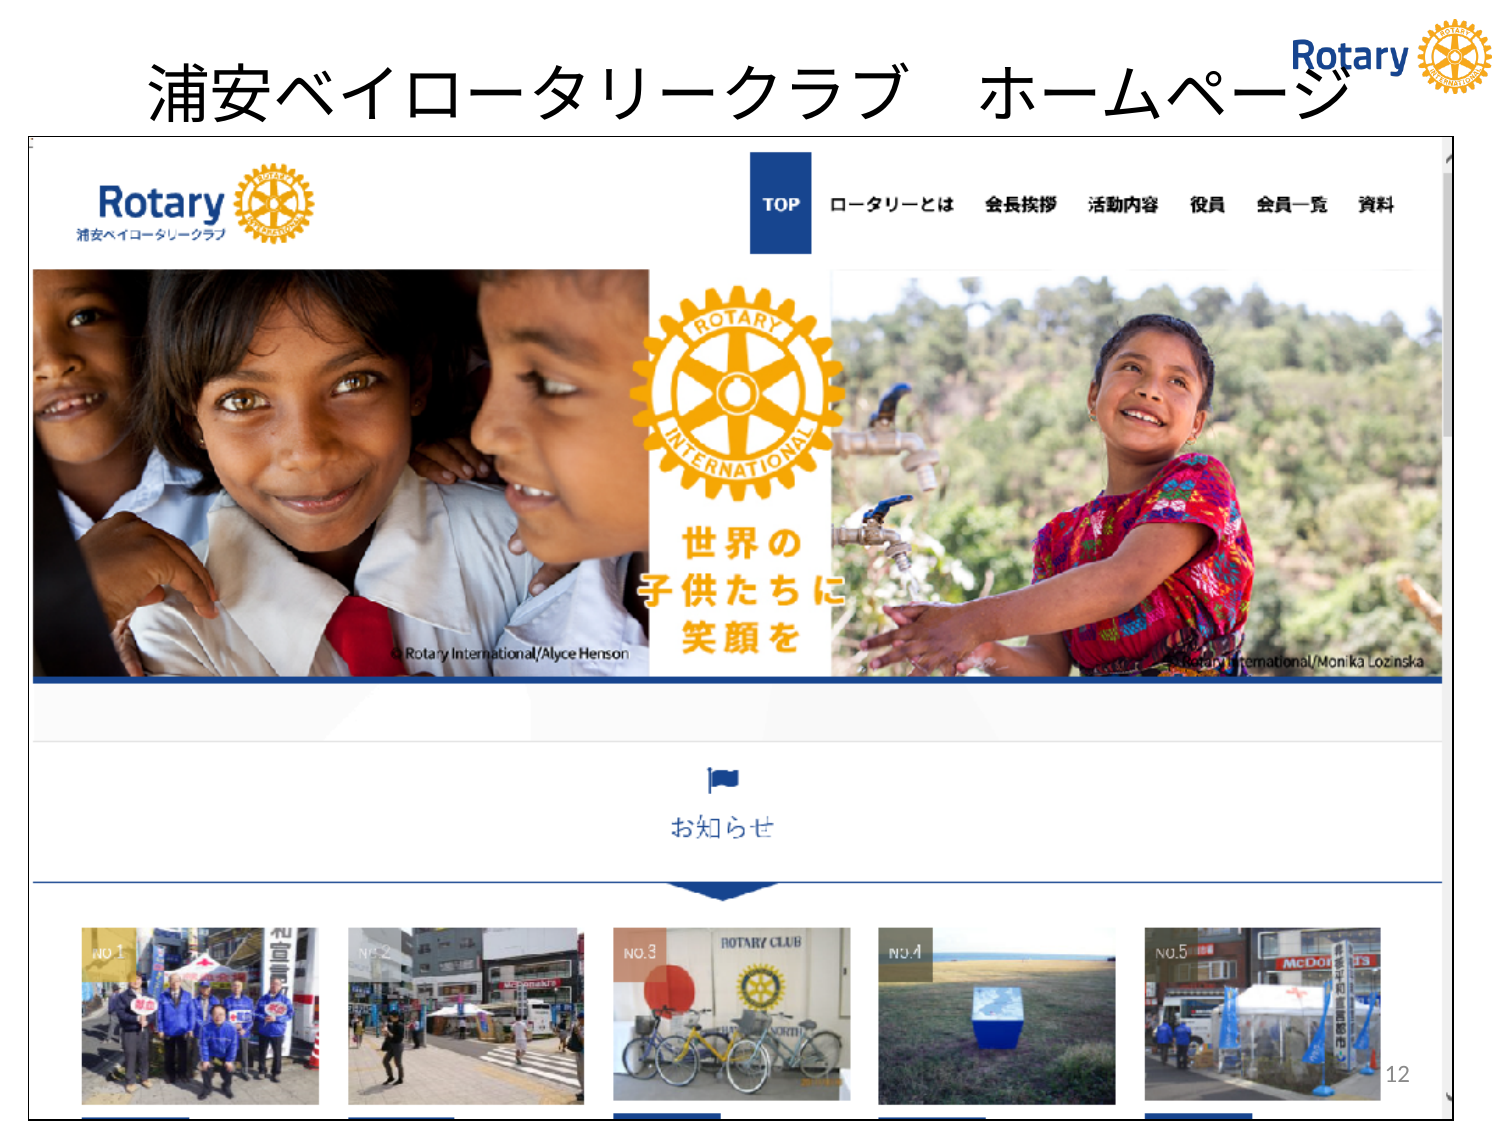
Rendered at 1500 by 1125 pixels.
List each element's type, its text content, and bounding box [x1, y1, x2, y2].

picture [1293, 19, 1492, 94]
picture [29, 136, 1453, 1120]
title 浦安ベイロータリークラブ ホームページ FACEBOOK [75, 45, 1425, 135]
